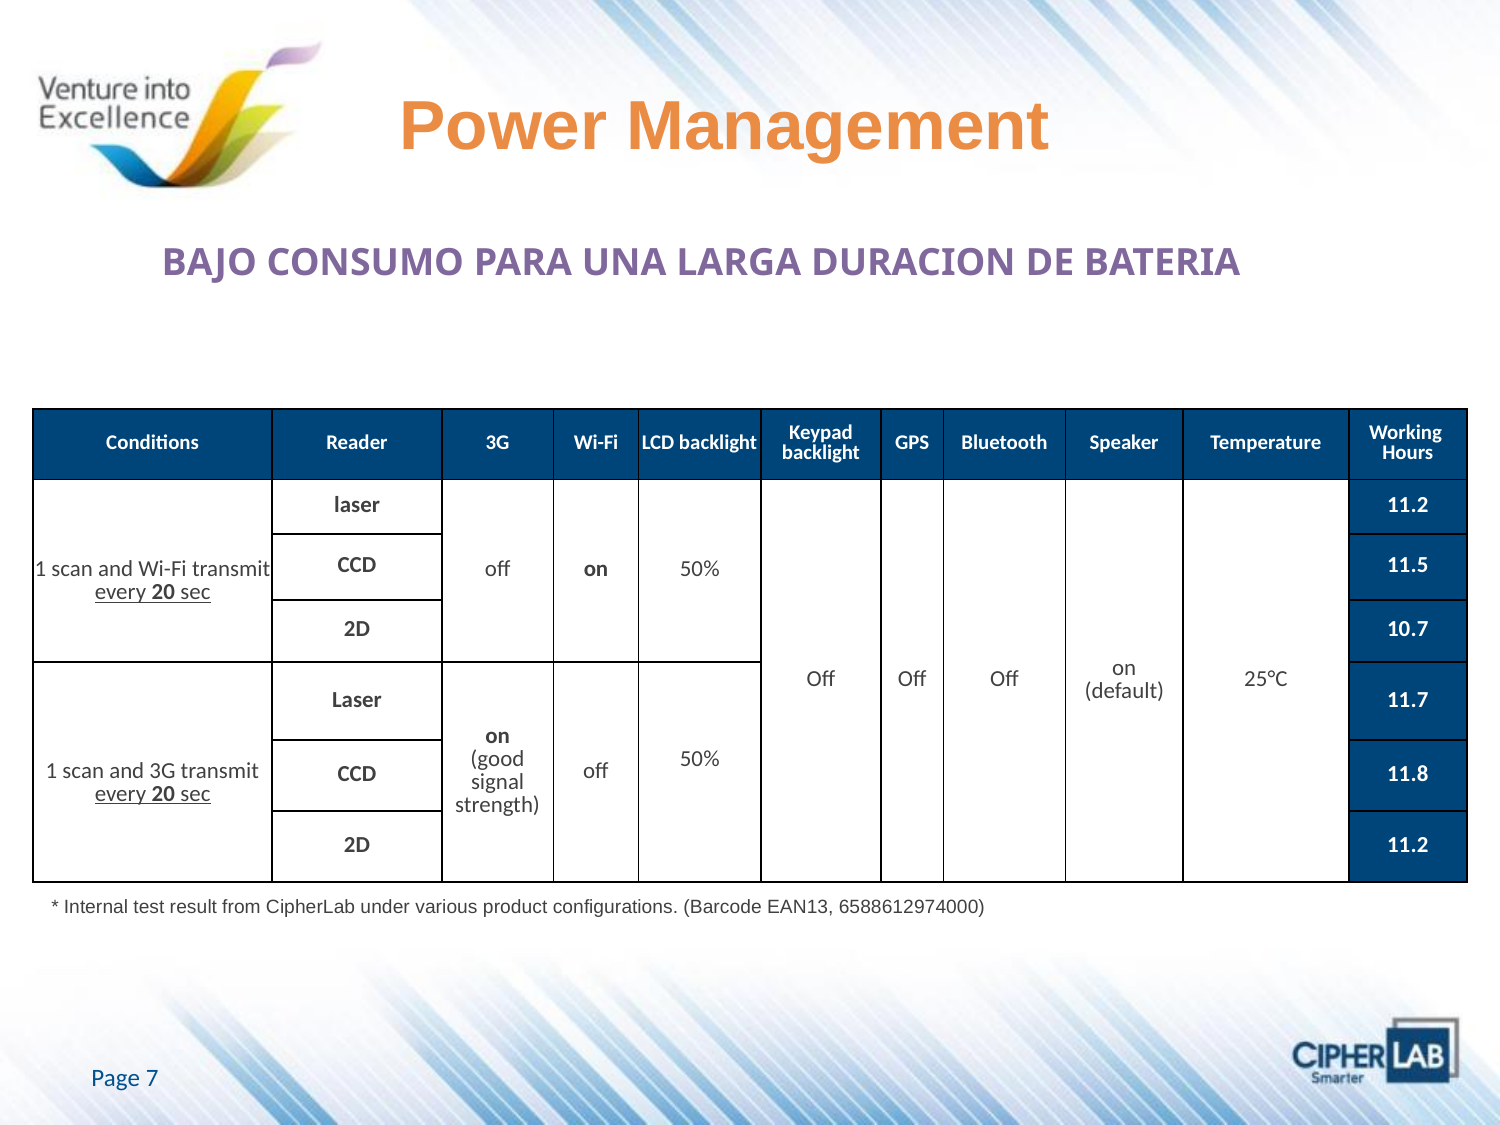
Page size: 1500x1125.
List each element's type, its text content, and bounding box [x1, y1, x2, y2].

table_header Conditions [34, 410, 271, 479]
text_box Bajo consumo para una larga duracion de bateria [147, 231, 1256, 291]
table_cell on [554, 480, 638, 661]
table_cell 50% [639, 663, 760, 881]
table_header Working Hours [1350, 410, 1466, 479]
table_cell 2D [273, 601, 441, 661]
table_cell on (good signal strength) [443, 663, 553, 881]
table_cell 50% [639, 480, 760, 661]
table_cell 11.2 [1350, 480, 1466, 533]
table_cell Off [882, 480, 943, 881]
table_cell laser [273, 480, 441, 533]
table_cell 25°C [1184, 480, 1348, 881]
table_cell 11.2 [1350, 812, 1466, 881]
table_header GPS [882, 410, 943, 479]
table_header Wi-Fi [554, 410, 638, 479]
table_cell 1 scan and Wi-Fi transmit every 20 sec [34, 480, 271, 661]
table_cell 10.7 [1350, 601, 1466, 661]
table_header Reader [273, 410, 441, 479]
table_cell CCD [273, 741, 441, 810]
table_cell Laser [273, 663, 441, 739]
text_box Power Management [385, 54, 1483, 190]
table_header Speaker [1066, 410, 1182, 479]
picture [0, 0, 1500, 1125]
text_box * Internal test result from CipherLab under various product configurations. (Barcode EAN13, 6588612974000) [36, 886, 1274, 948]
table_cell on (default) [1066, 480, 1182, 881]
table_cell 2D [273, 812, 441, 881]
table_header 3G [443, 410, 553, 479]
table_cell CCD [273, 535, 441, 599]
table_header Temperature [1184, 410, 1348, 479]
table_cell 1 scan and 3G transmit every 20 sec [34, 663, 271, 881]
table_cell off [443, 480, 553, 661]
table_header Bluetooth [944, 410, 1065, 479]
table_cell 11.7 [1350, 663, 1466, 739]
table_cell Off [944, 480, 1065, 881]
table_cell Off [762, 480, 880, 881]
table_cell 11.8 [1350, 741, 1466, 810]
table_cell off [554, 663, 638, 881]
text_box [79, 198, 1443, 305]
table_cell 11.5 [1350, 535, 1466, 599]
table_header Keypad backlight [762, 410, 880, 479]
table_header LCD backlight [639, 410, 760, 479]
